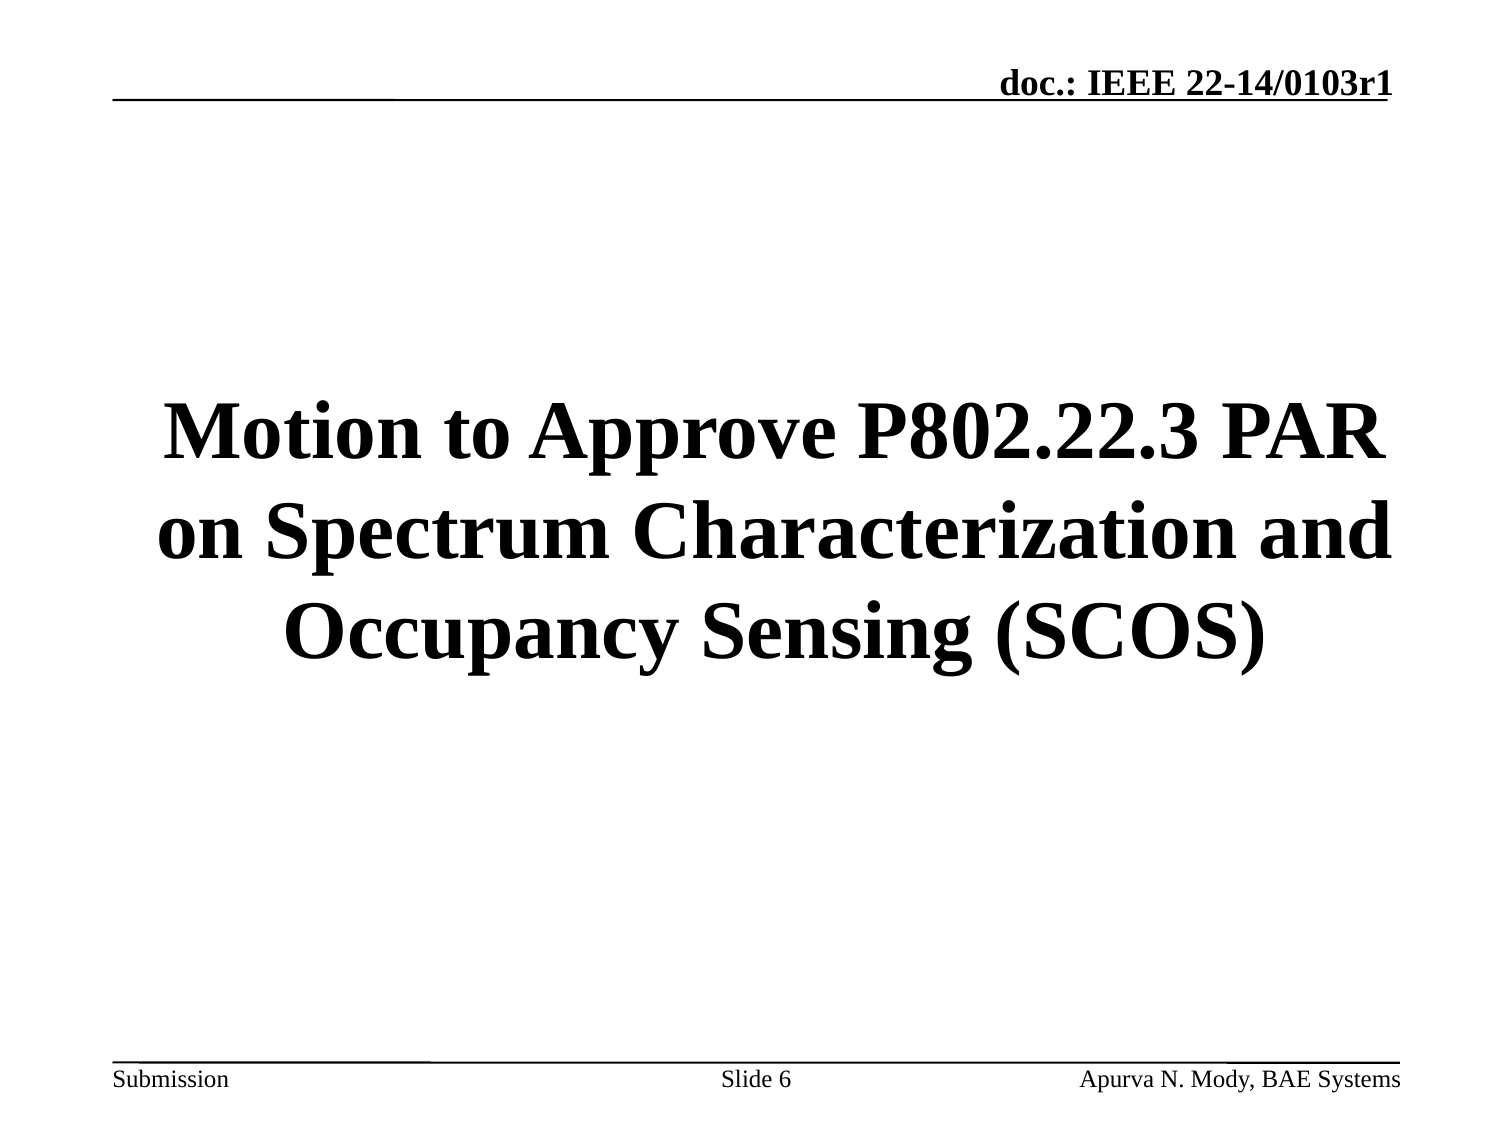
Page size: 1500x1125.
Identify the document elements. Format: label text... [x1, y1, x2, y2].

title Motion to Approve P802.22.3 PAR on Spectrum Characterization and Occupancy Sensing (SCOS) [99, 362, 1451, 688]
footer Apurva N. Mody, BAE Systems [902, 1061, 1402, 1093]
slide_number Slide 6 [712, 1061, 800, 1123]
